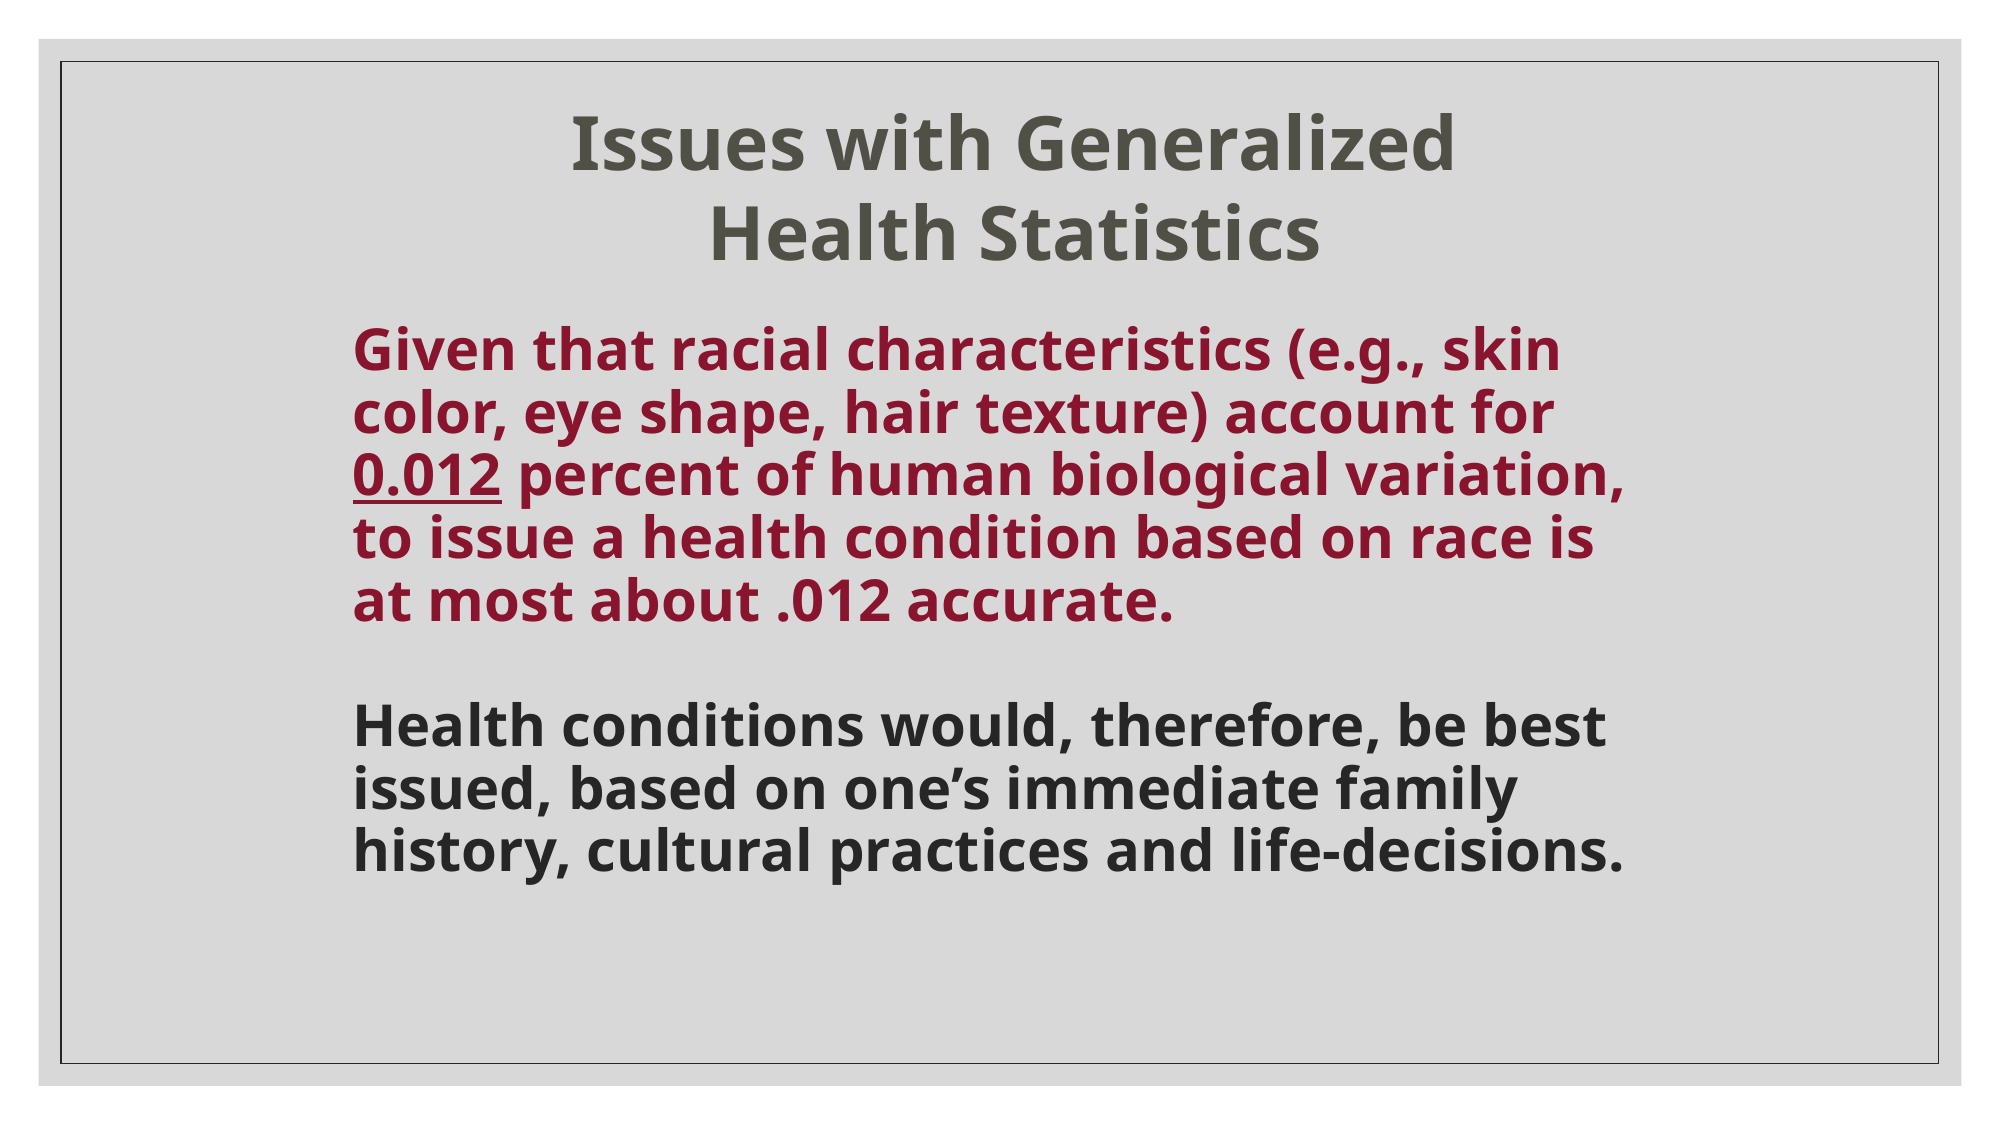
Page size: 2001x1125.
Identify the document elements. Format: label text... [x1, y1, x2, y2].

text_box Issues with Generalized Health Statistics [537, 88, 1493, 283]
title Given that racial characteristics (e.g., skin color, eye shape, hair texture) account for 0.012 percent of human biological variation, to issue a health condition based on race is at most about .012 accurate. Health conditions would, therefore, be best issued, based on one’s immediate family history, cultural practices and life-decisions. [337, 125, 1650, 950]
